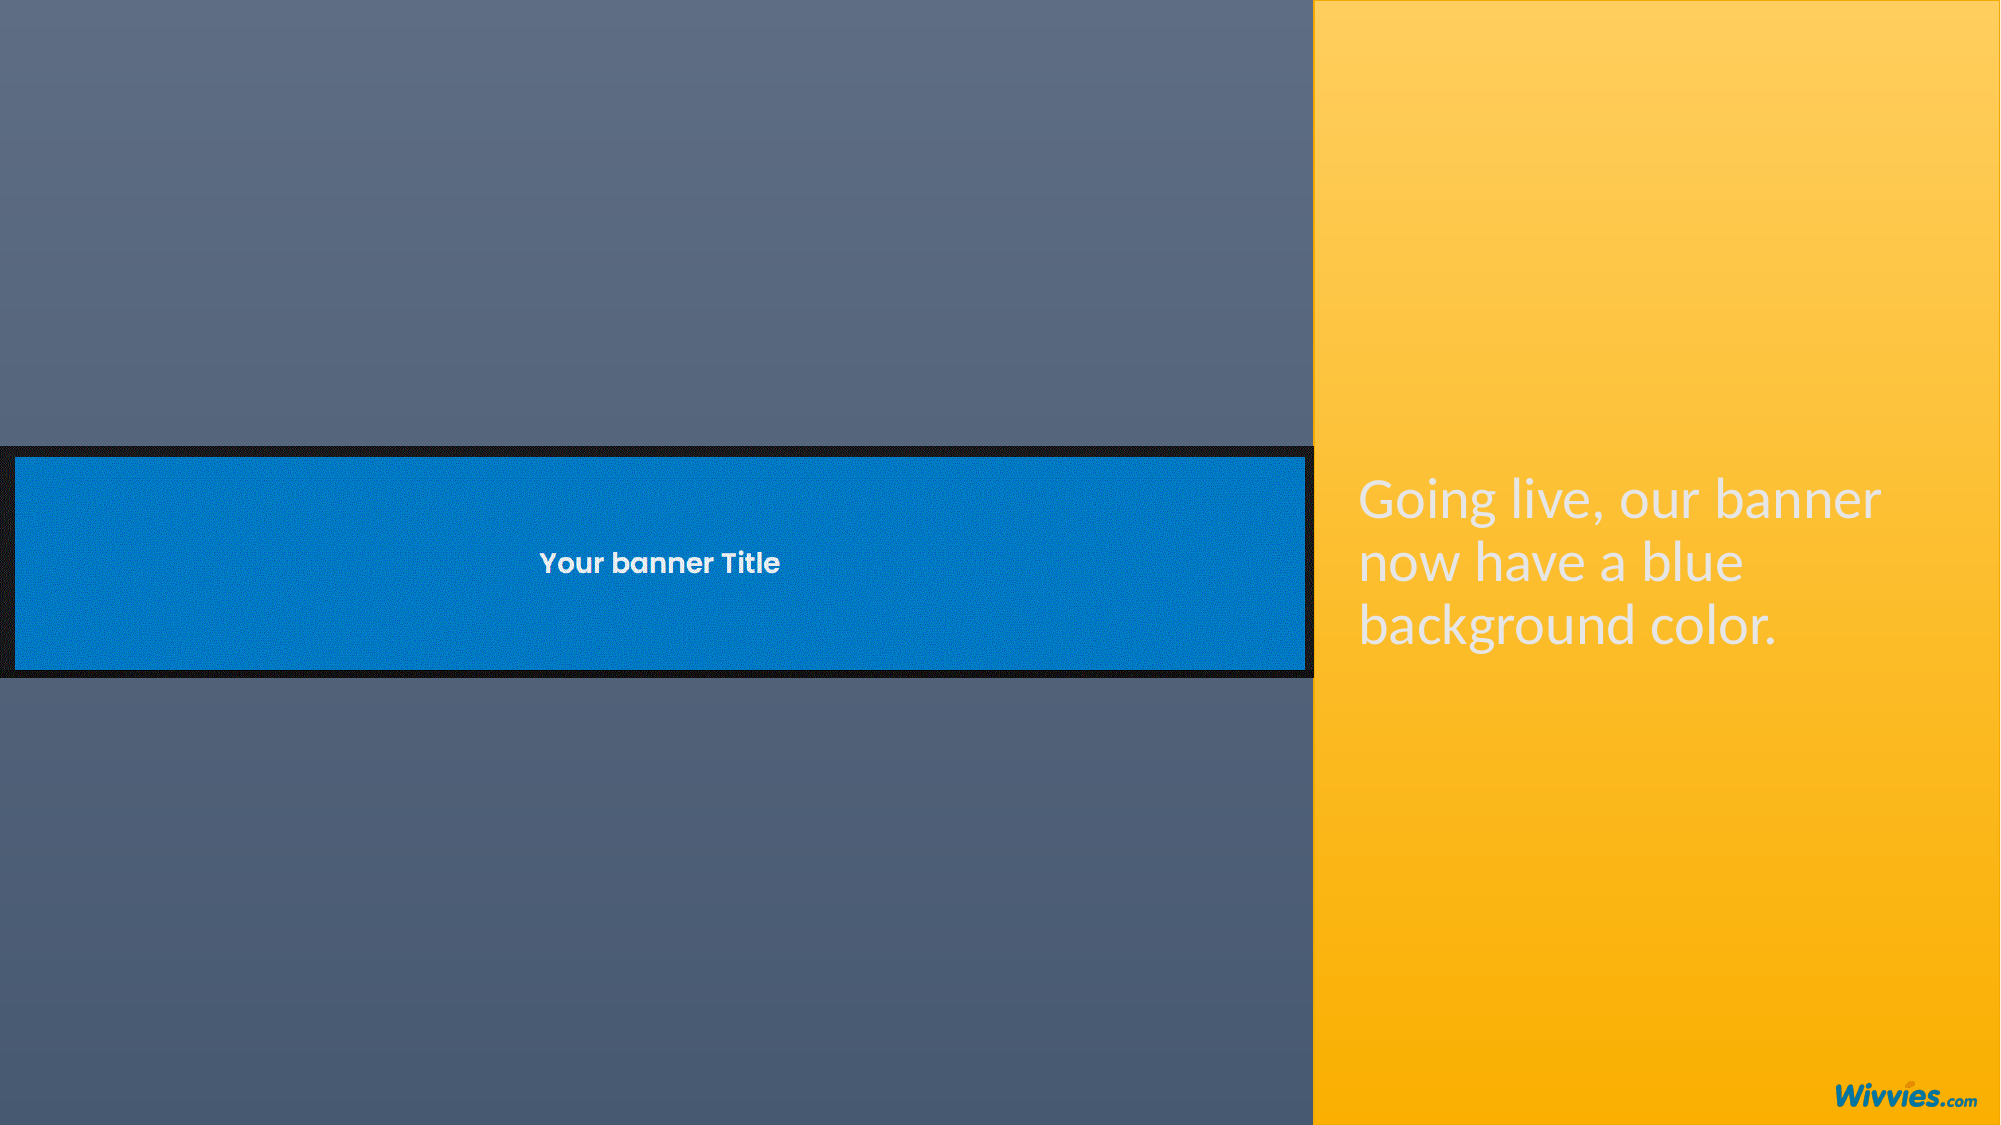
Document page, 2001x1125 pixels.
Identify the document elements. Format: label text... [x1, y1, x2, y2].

list Going live, our banner now have a blue background color. [1314, 0, 2000, 1125]
picture [0, 0, 1314, 1125]
